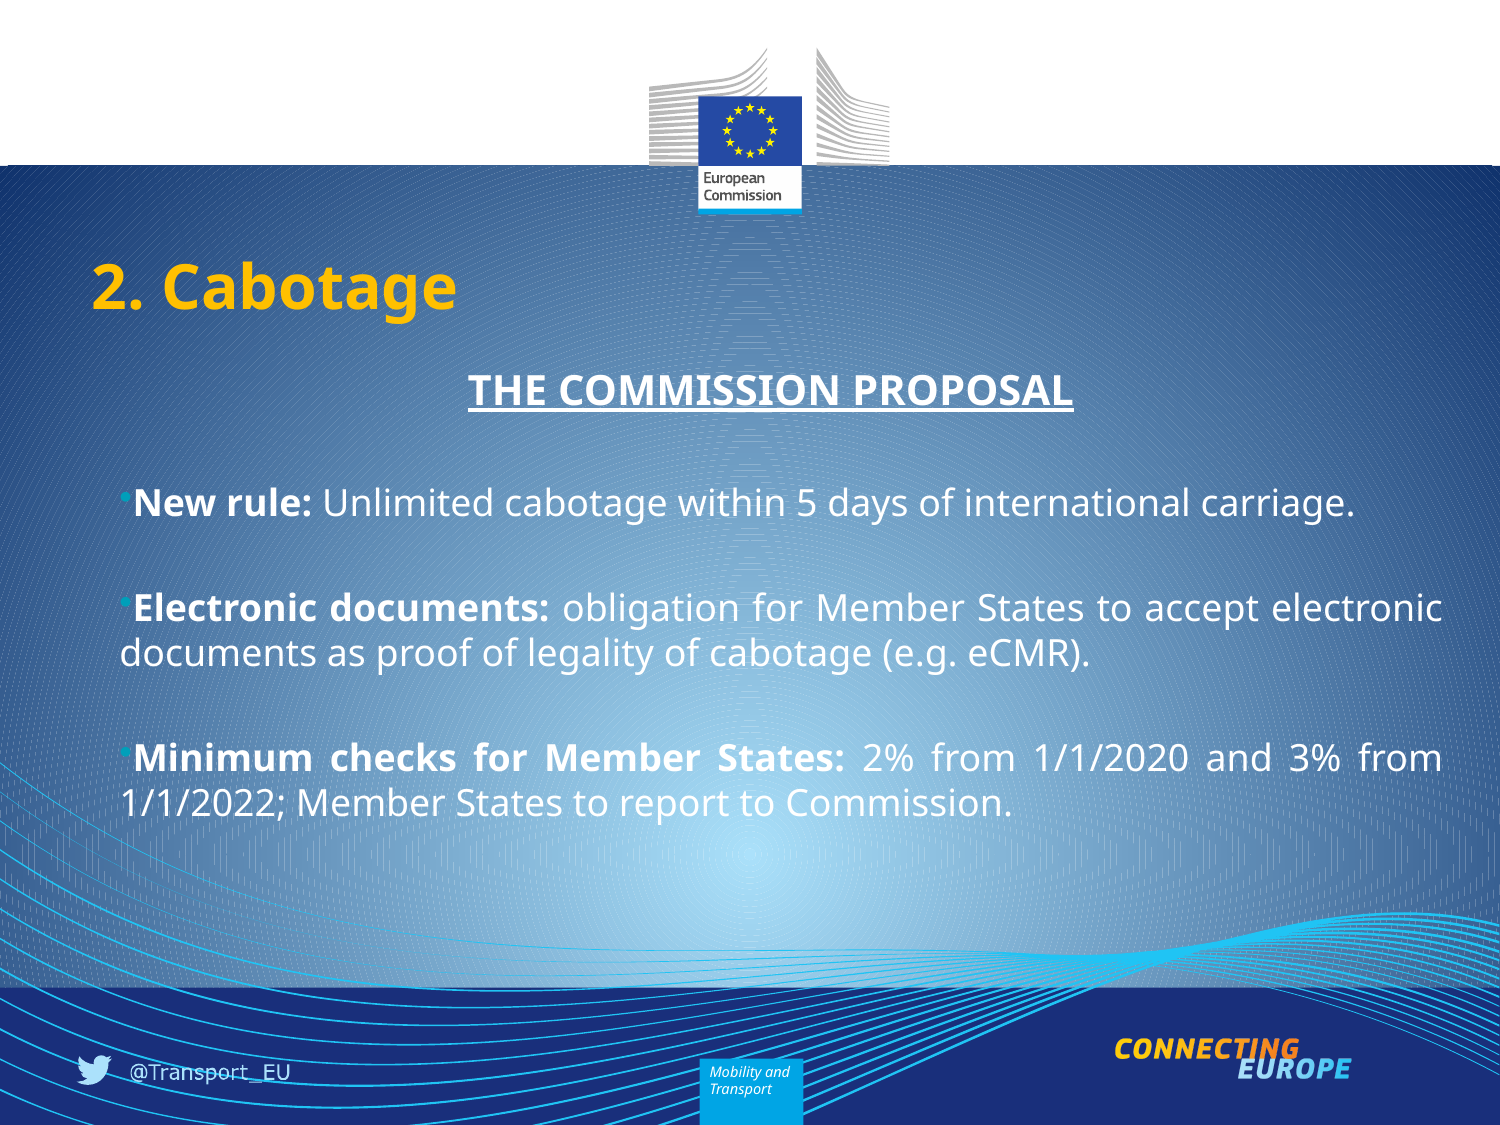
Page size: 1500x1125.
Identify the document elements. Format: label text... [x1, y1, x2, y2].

text_box THE COMMISSION PROPOSAL New rule: Unlimited cabotage within 5 days of international carriage. Electronic documents: obligation for Member States to accept electronic documents as proof of legality of cabotage (e.g. eCMR). Minimum checks for Member States: 2% from 1/1/2020 and 3% from 1/1/2022; Member States to report to Commission. [29, 302, 1459, 1059]
picture [1112, 1059, 1355, 1081]
text_box 2. Cabotage [76, 207, 1342, 302]
